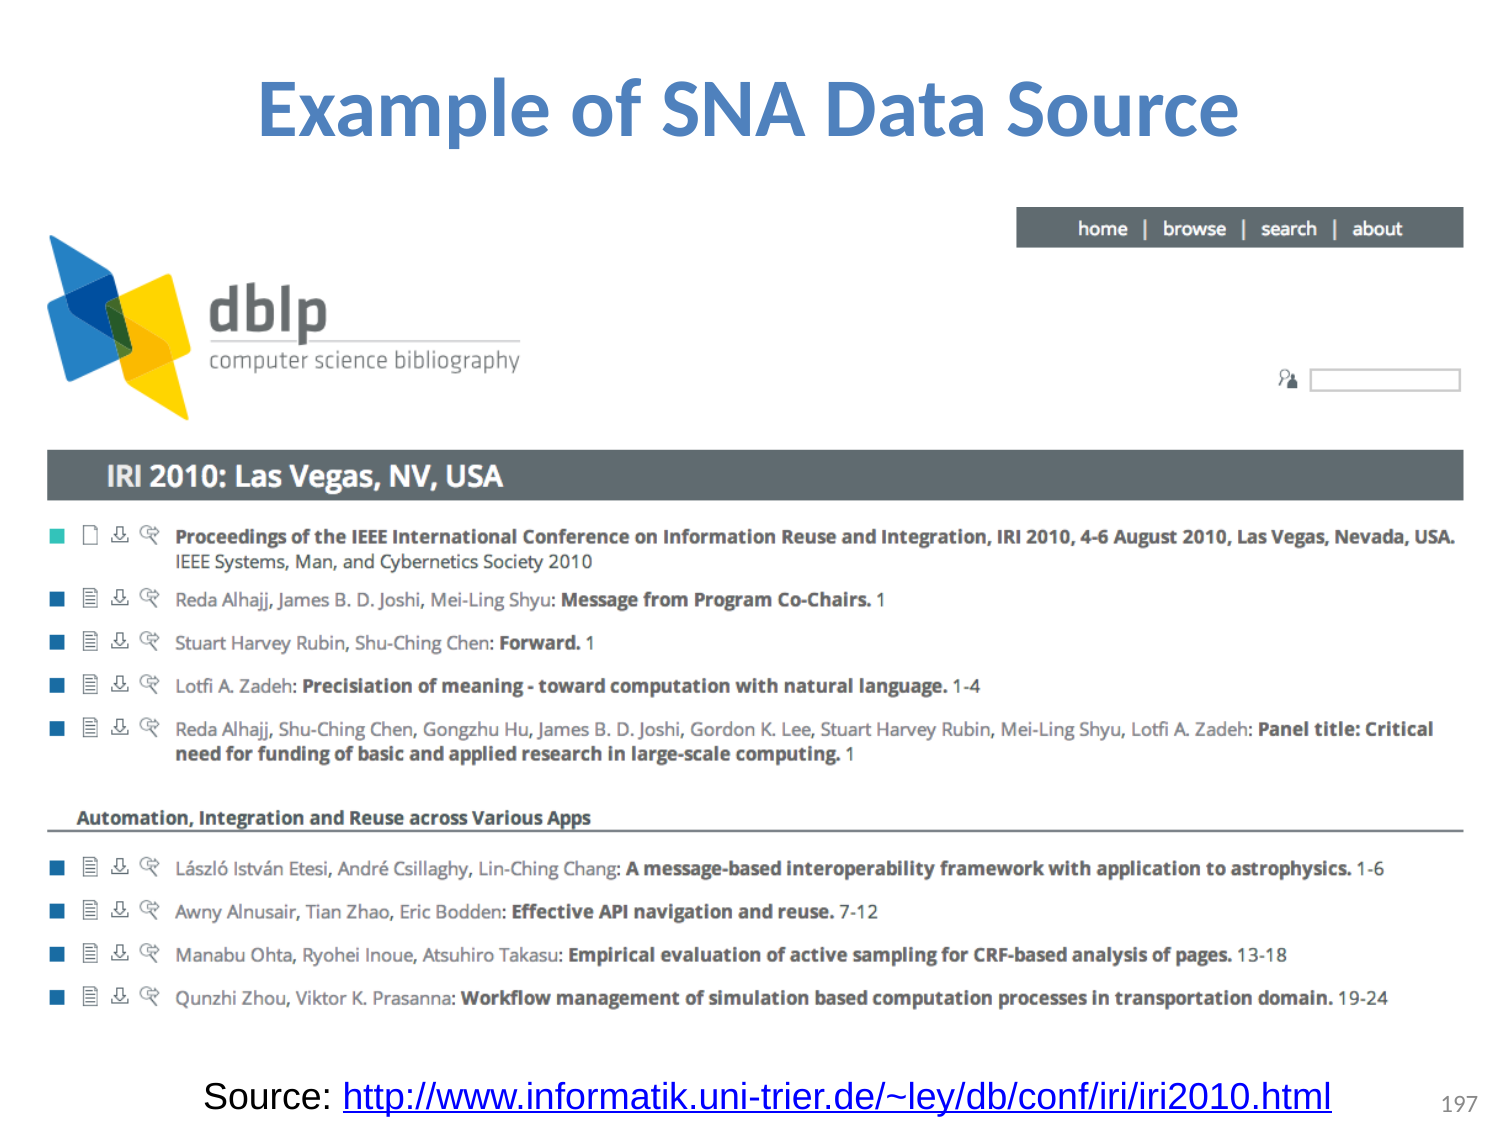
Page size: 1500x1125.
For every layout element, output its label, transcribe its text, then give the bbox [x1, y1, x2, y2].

picture [35, 207, 1471, 1037]
text_box Source: http://www.informatik.uni-trier.de/~ley/db/conf/iri/iri2010.html [159, 1064, 1376, 1124]
slide_number 197 [1399, 1083, 1494, 1122]
title Example of SNA Data Source [75, 45, 1425, 161]
